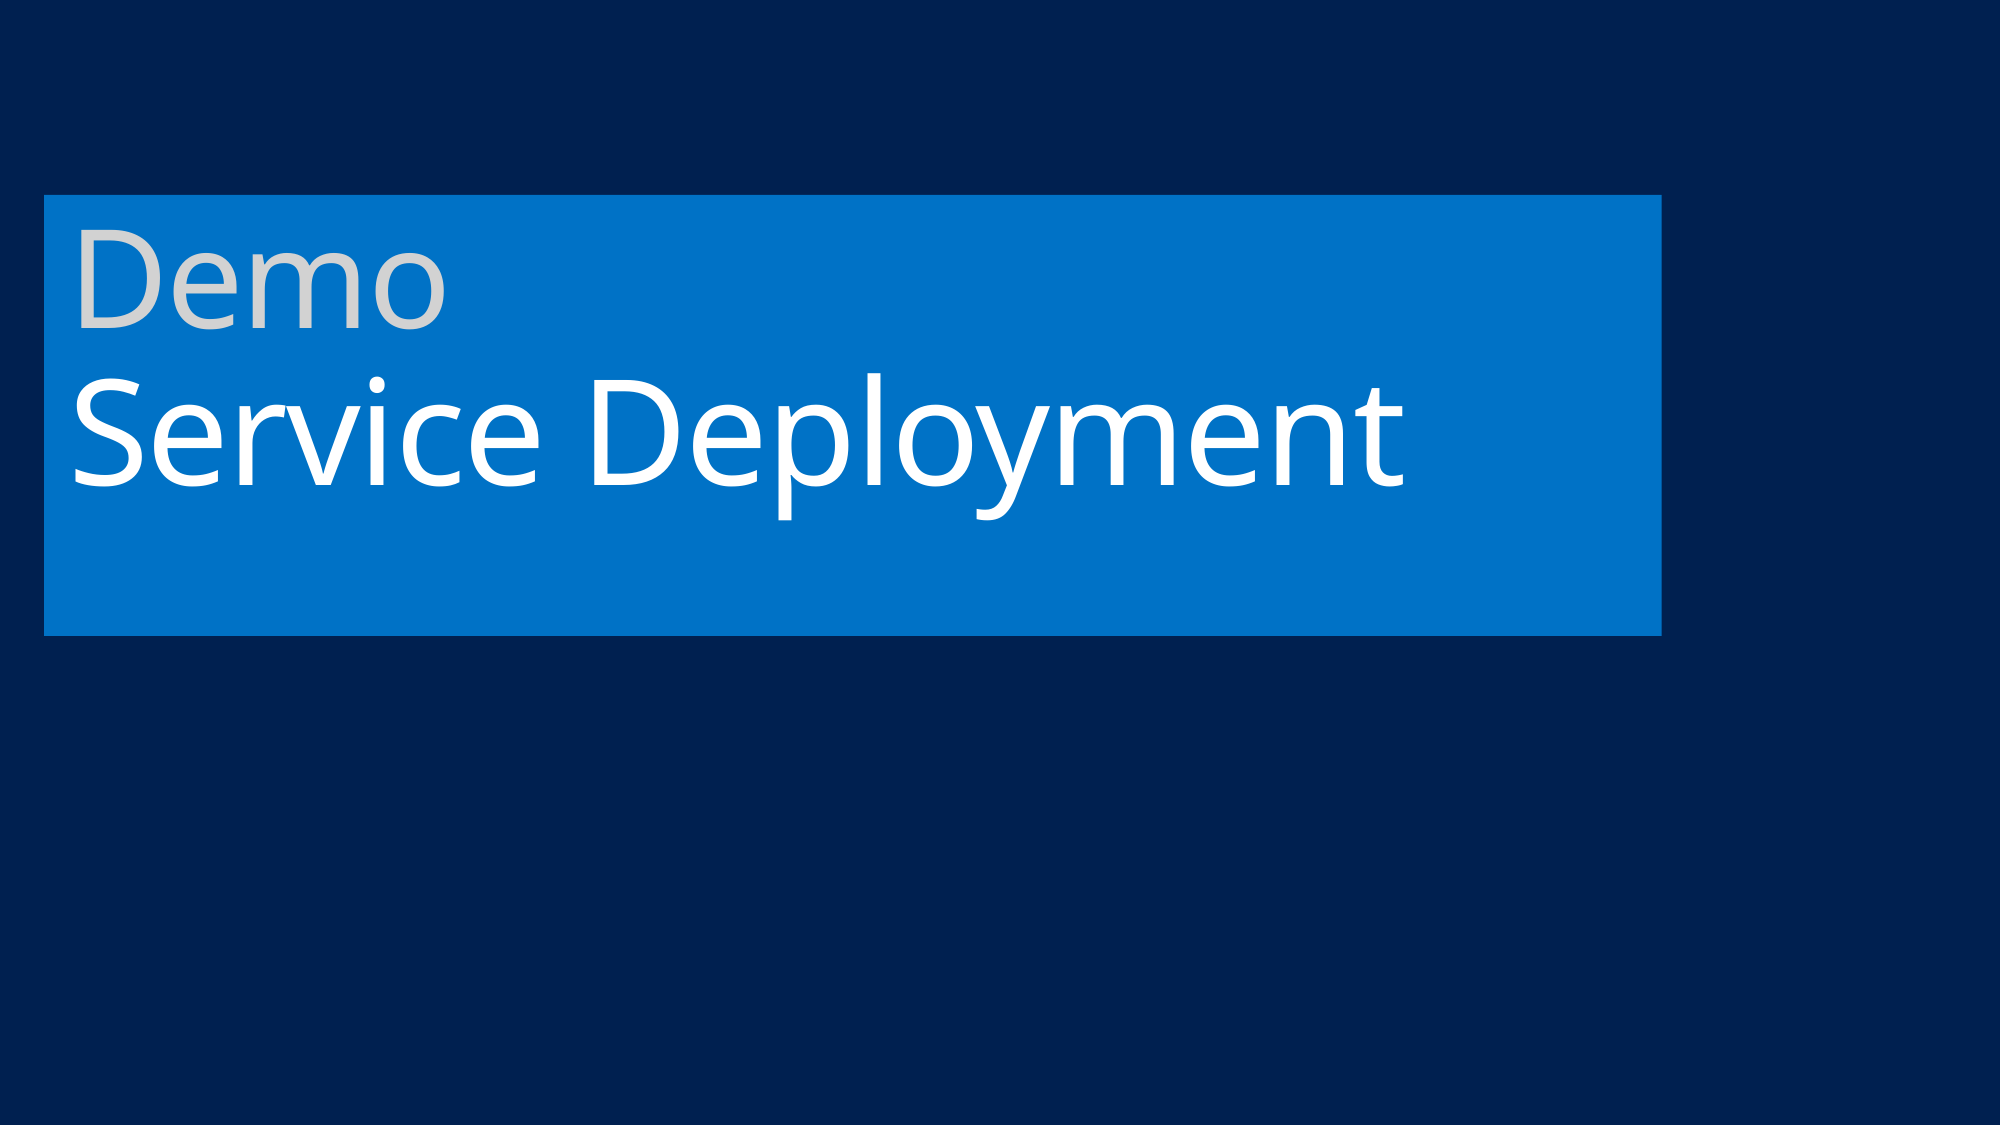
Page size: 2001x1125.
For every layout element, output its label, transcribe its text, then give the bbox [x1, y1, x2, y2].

title Demo Service Deployment [44, 194, 1662, 638]
